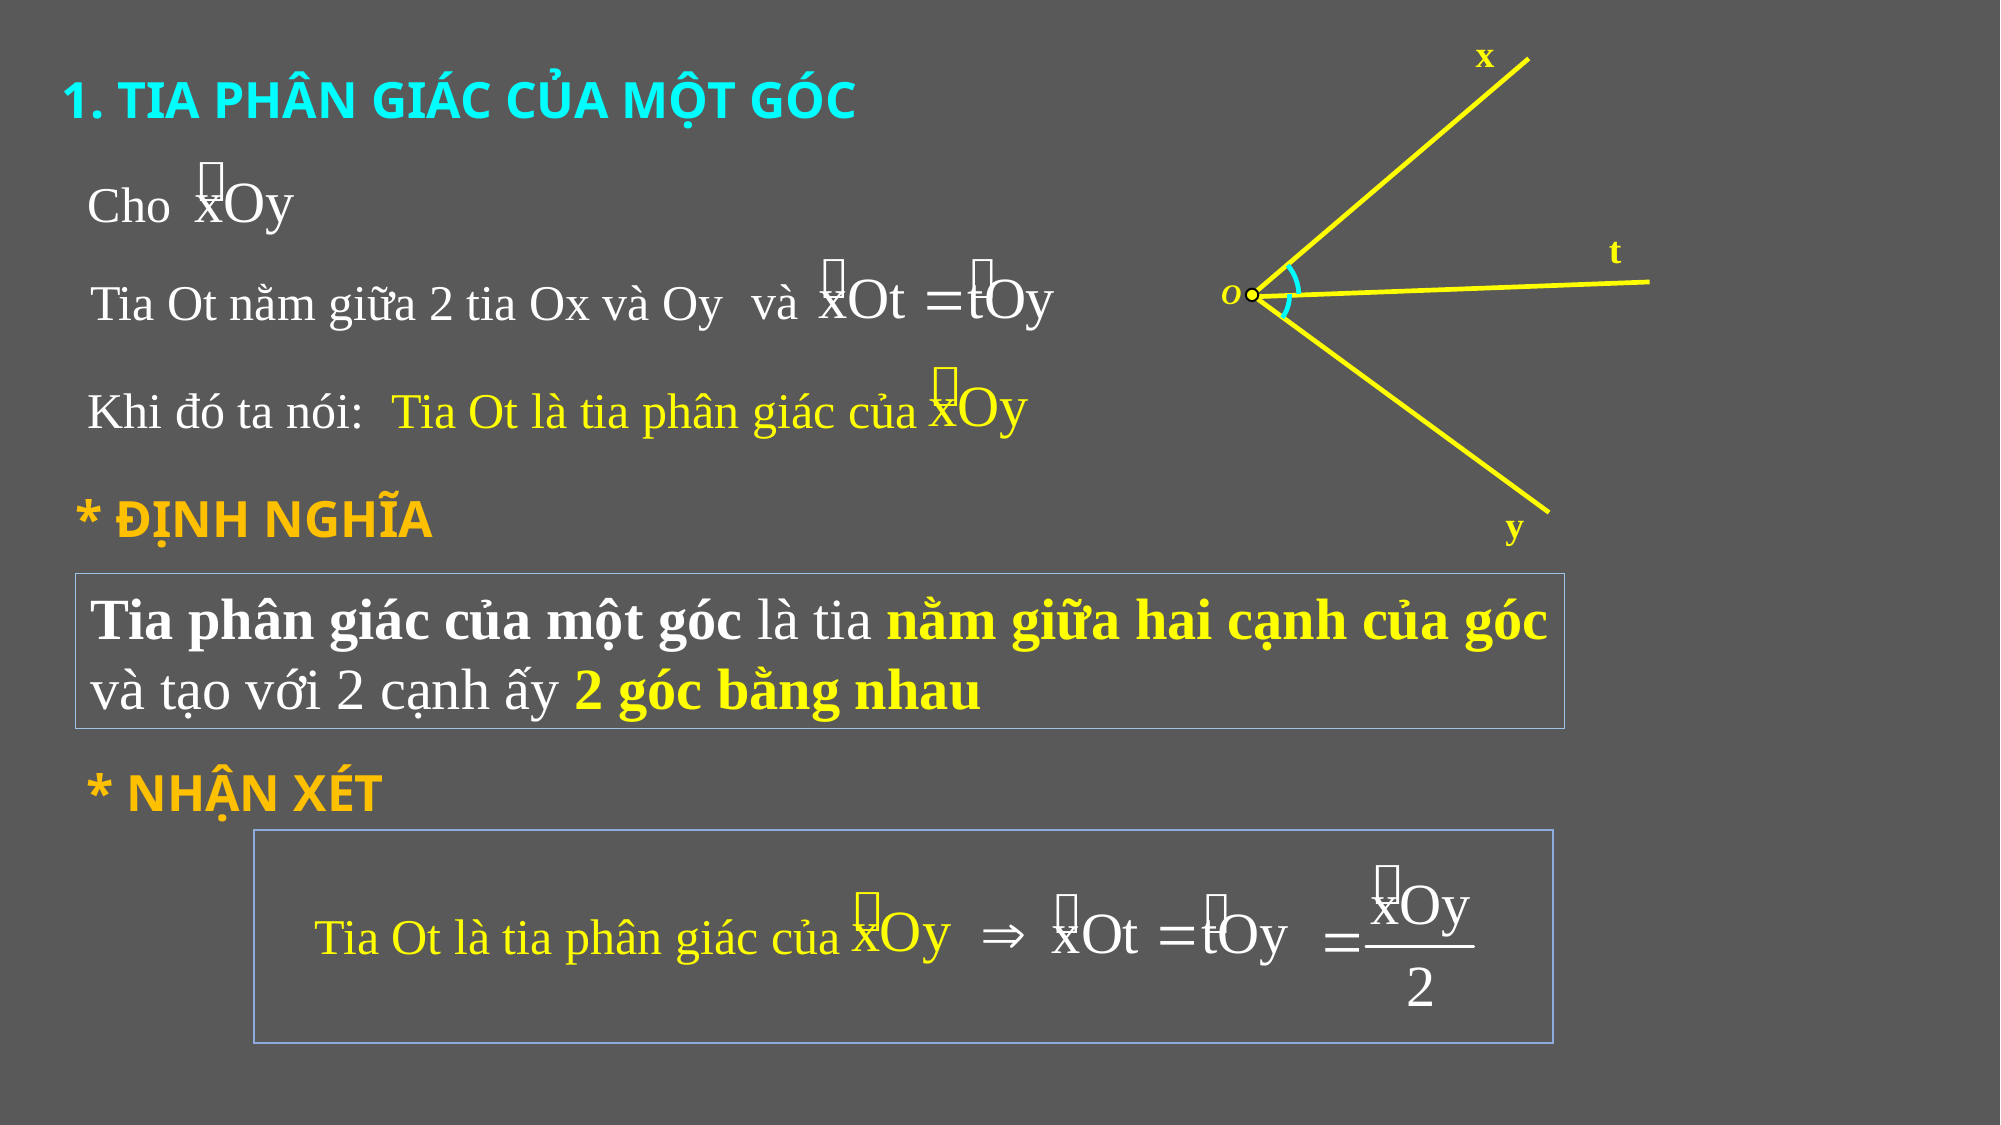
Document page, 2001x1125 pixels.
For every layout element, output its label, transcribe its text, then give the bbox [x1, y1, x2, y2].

text_box 1. TIA PHÂN GIÁC CỦA MỘT GÓC [46, 60, 872, 136]
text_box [71, 157, 326, 241]
text_box * ĐỊNH NGHĨA [60, 479, 448, 555]
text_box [71, 361, 1033, 448]
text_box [297, 887, 956, 973]
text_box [736, 254, 1058, 338]
text_box Tia Ot nằm giữa 2 tia Ox và Oy [75, 263, 864, 339]
text_box * NHẬN XÉT [71, 753, 399, 829]
picture [1205, 14, 1666, 565]
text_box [978, 889, 1294, 973]
text_box Tia phân giác của một góc là tia nằm giữa hai cạnh của góc và tạo với 2 cạnh ấy 2 góc bằng nhau [75, 573, 1565, 729]
text_box [253, 829, 1554, 1044]
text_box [1316, 858, 1479, 1011]
